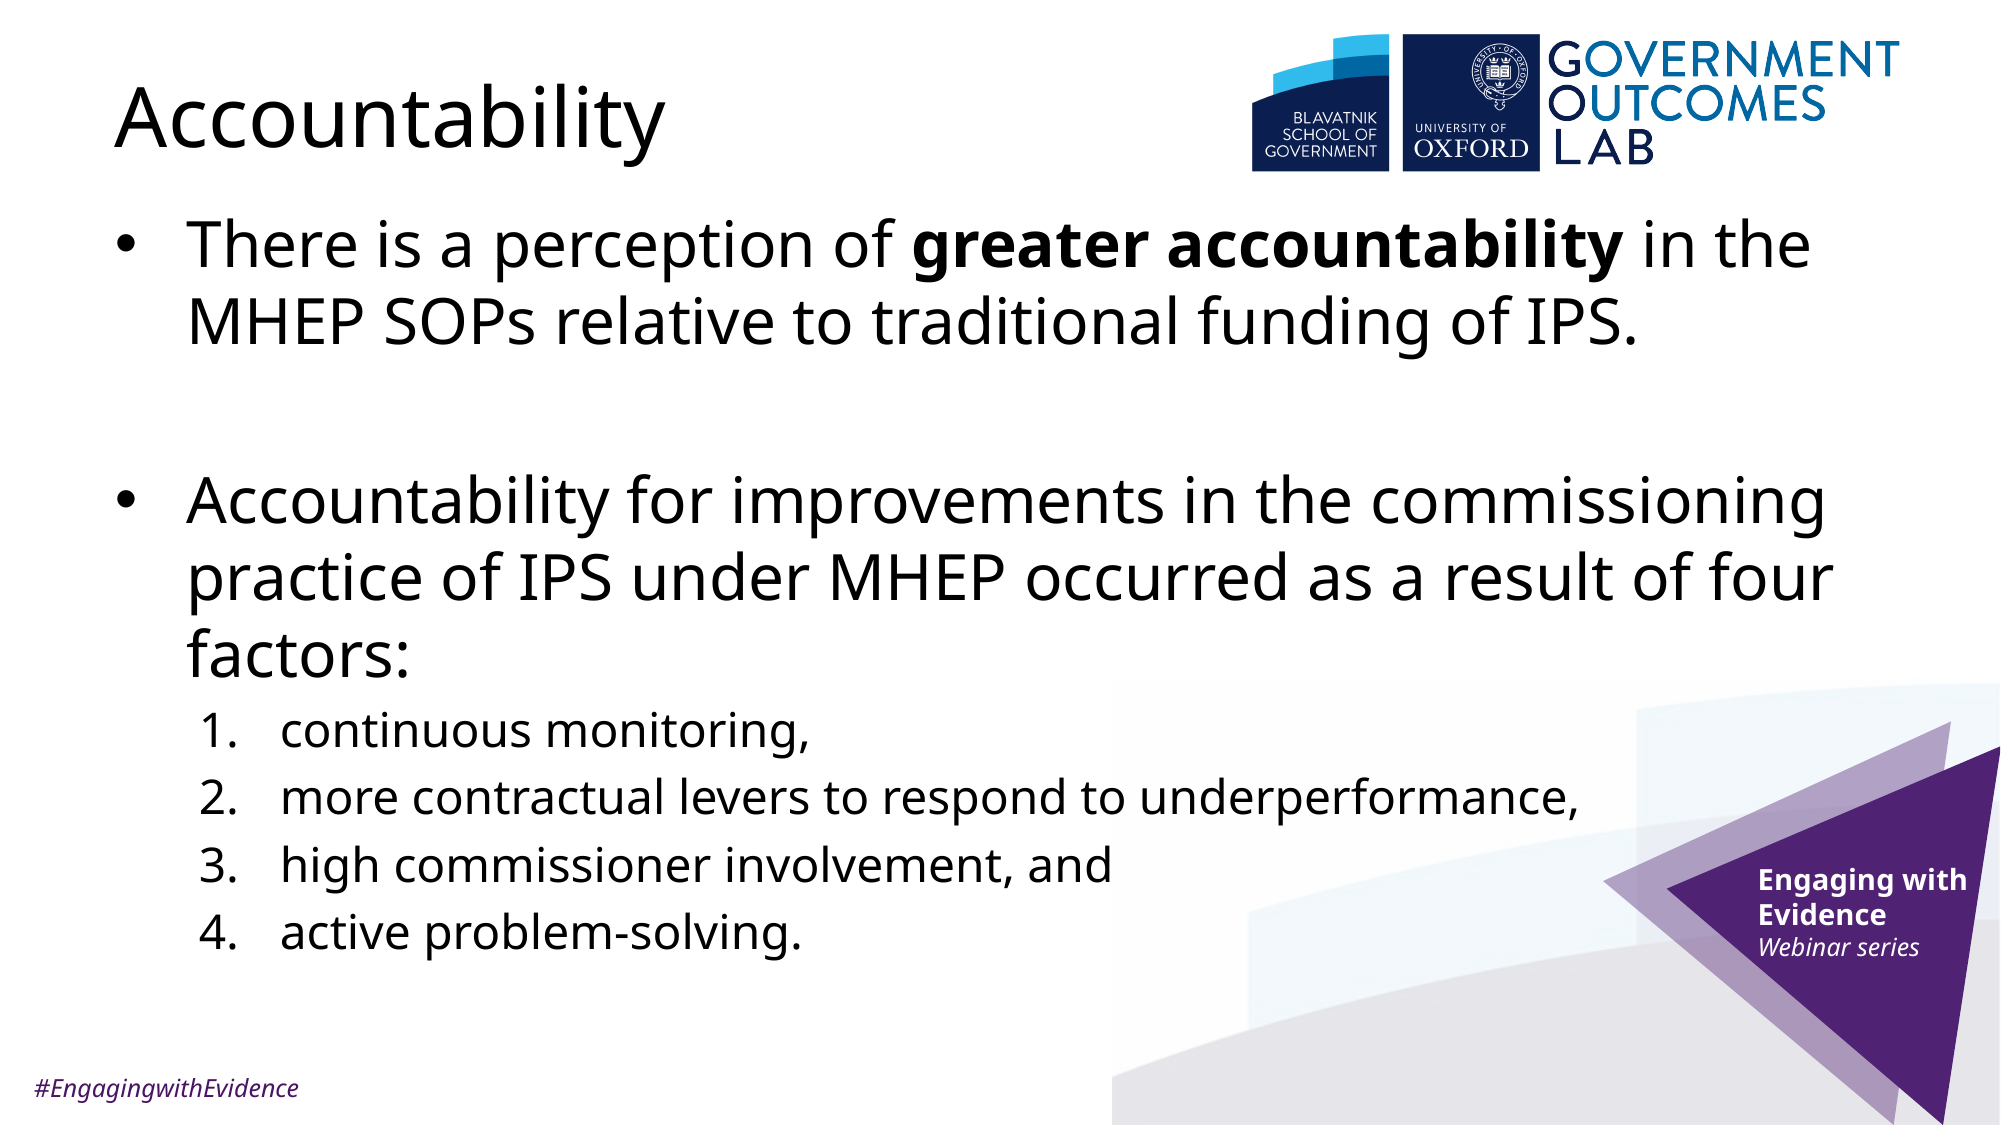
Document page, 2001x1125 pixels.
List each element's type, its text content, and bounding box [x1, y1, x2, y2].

title Accountability [99, 45, 1231, 184]
list There is a perception of greater accountability in the MHEP SOPs relative to traditional funding of IPS. Accountability for improvements in the commissioning practice of IPS under MHEP occurred as a result of four factors: continuous monitoring, more contractual levers to respond to underperformance, high commissioner involvement, and active problem-solving. [99, 196, 1900, 974]
slide_number 22 [99, 1046, 198, 1107]
picture [1251, 33, 1900, 184]
